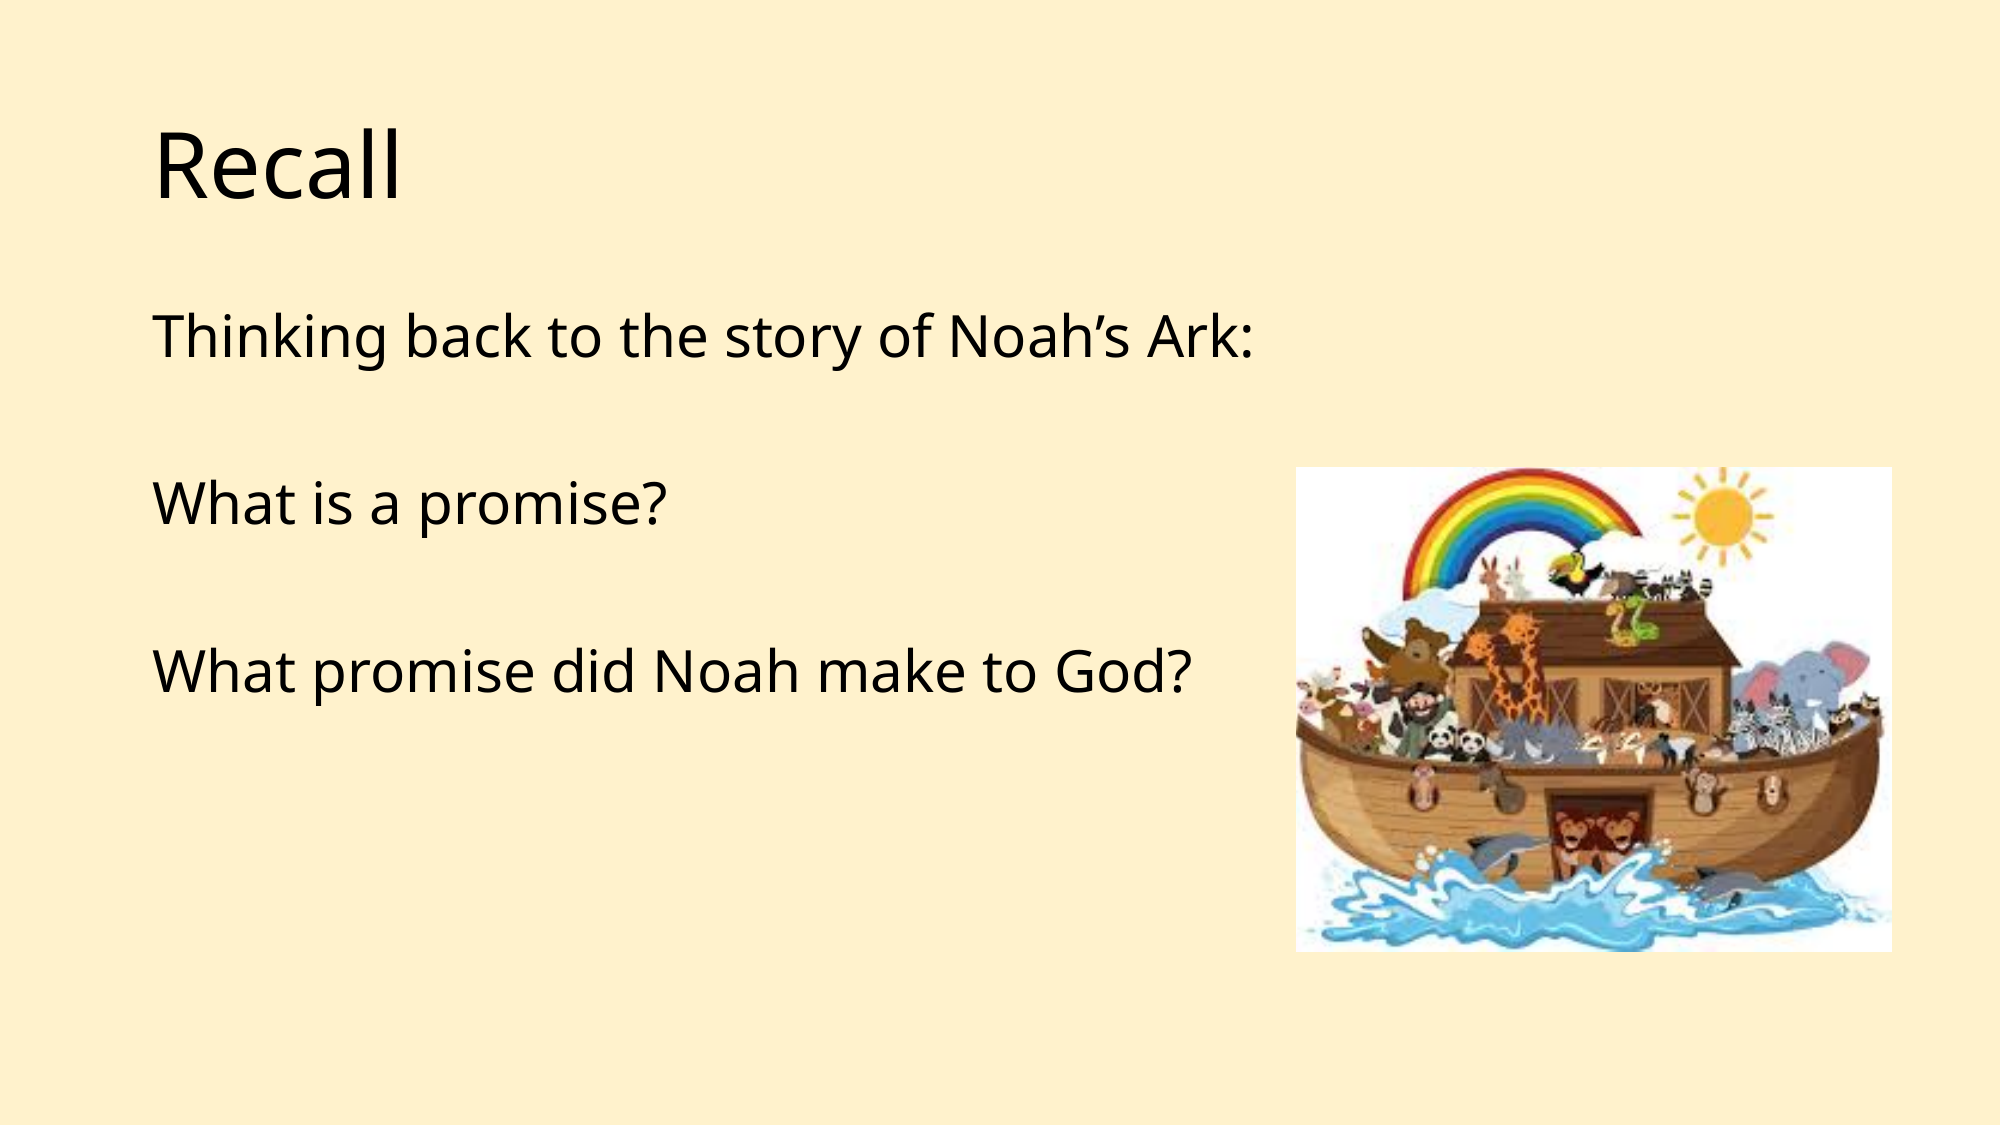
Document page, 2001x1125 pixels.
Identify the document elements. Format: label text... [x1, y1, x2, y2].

picture [1296, 467, 1892, 952]
list Thinking back to the story of Noah’s Ark: What is a promise? What promise did Noah make to God? [137, 299, 1863, 1014]
title Recall [137, 59, 1863, 278]
